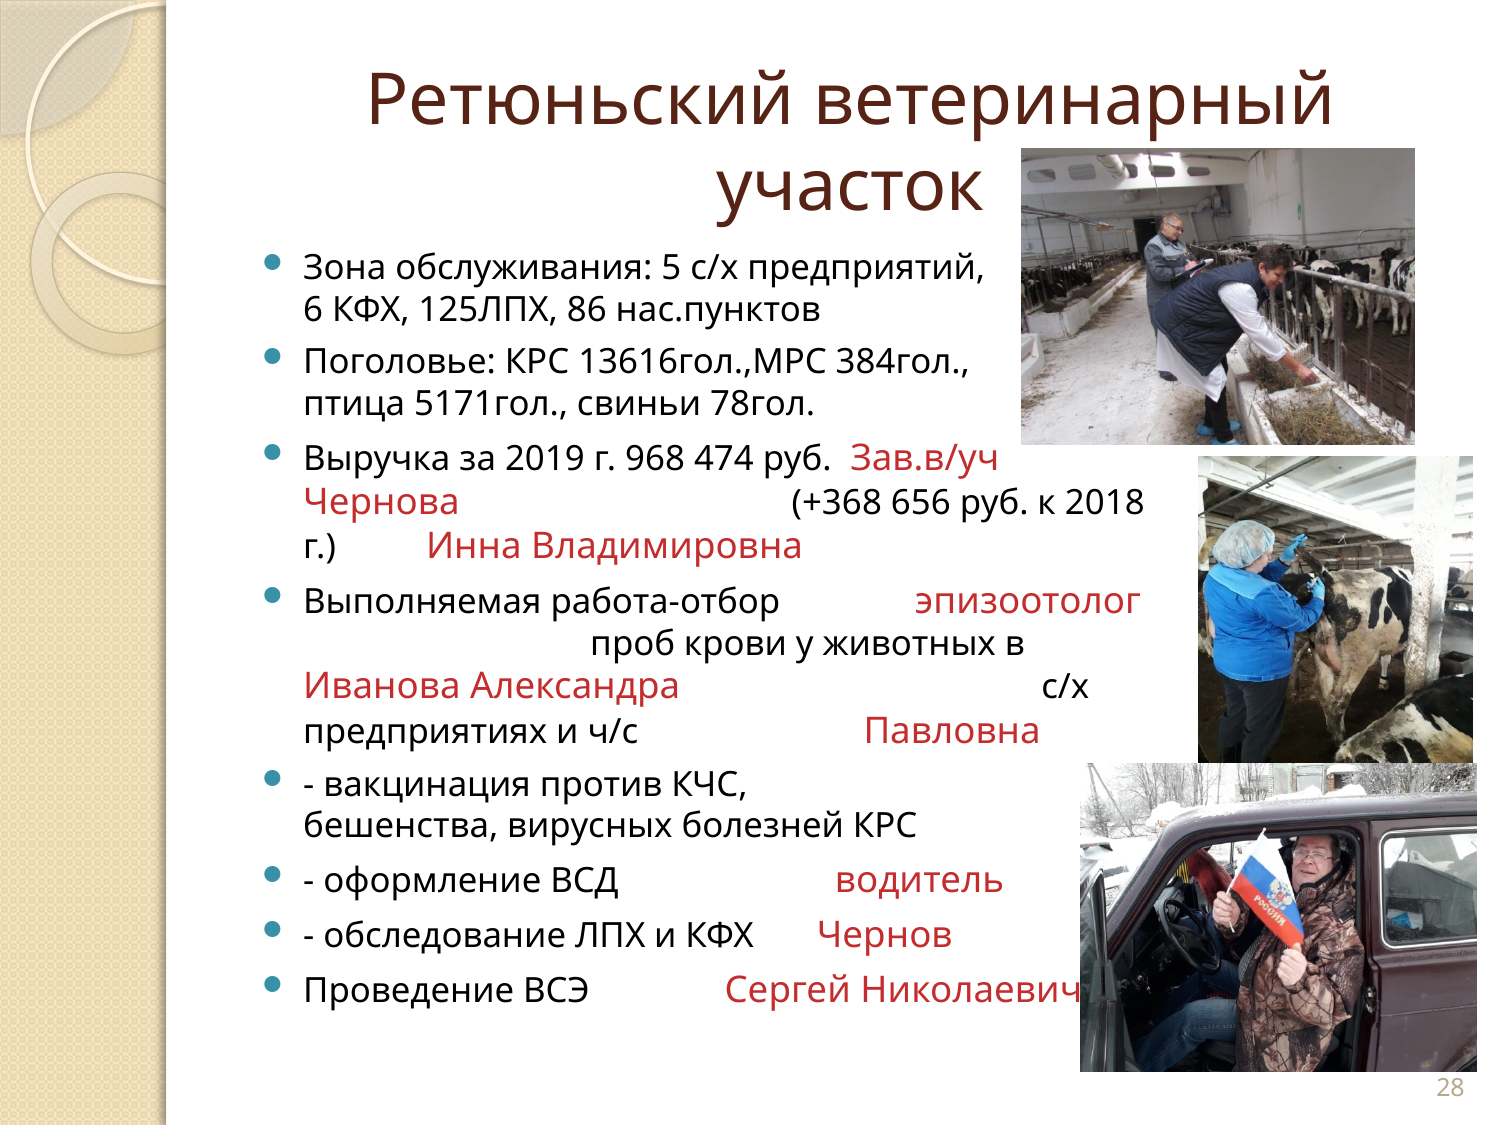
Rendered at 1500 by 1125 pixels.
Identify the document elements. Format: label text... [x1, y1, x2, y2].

slide_number 28 [1413, 1034, 1488, 1113]
picture [1021, 148, 1415, 445]
list Зона обслуживания: 5 с/х предприятий, 6 КФХ, 125ЛПХ, 86 нас.пунктов Поголовье: КРС 13616гол.,МРС 384гол., птица 5171гол., свиньи 78гол. Выручка за 2019 г. 968 474 руб. Зав.в/уч Чернова (+368 656 руб. к 2018 г.) Инна Владимировна Выполняемая работа-отбор эпизоотолог проб крови у животных в Иванова Александра с/х предприятиях и ч/с Павловна - вакцинация против КЧС, бешенства, вирусных болезней КРС - оформление ВСД водитель - обследование ЛПХ и КФХ Чернов Проведение ВСЭ Сергей Николаевич [235, 237, 1176, 1025]
title Ретюньский ветеринарный участок [235, 45, 1466, 233]
picture [1080, 455, 1477, 1073]
